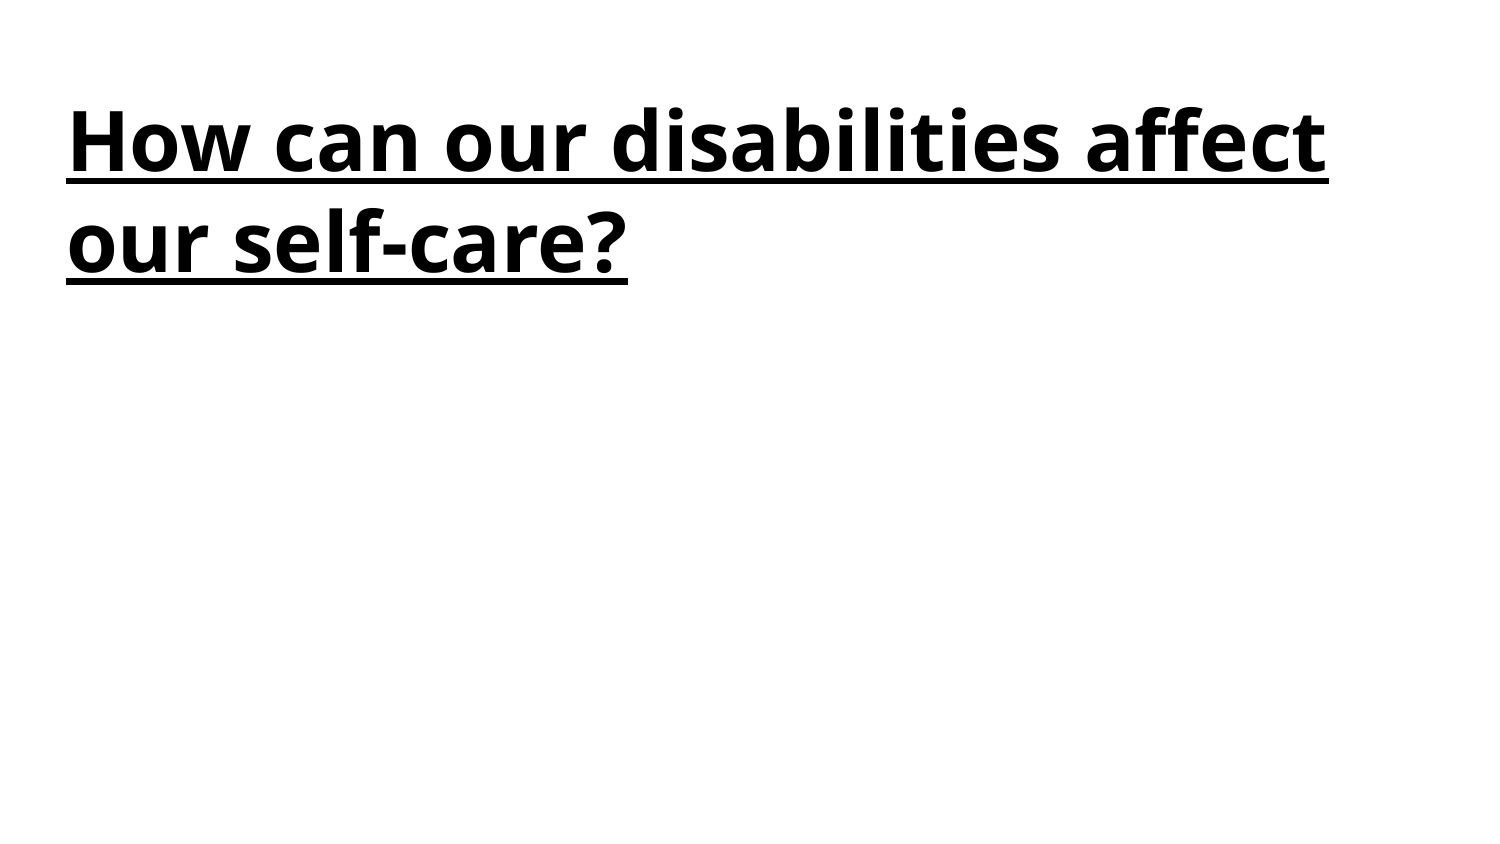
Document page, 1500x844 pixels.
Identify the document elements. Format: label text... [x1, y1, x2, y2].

title How can our disabilities affect our self-care? [51, 72, 1449, 167]
